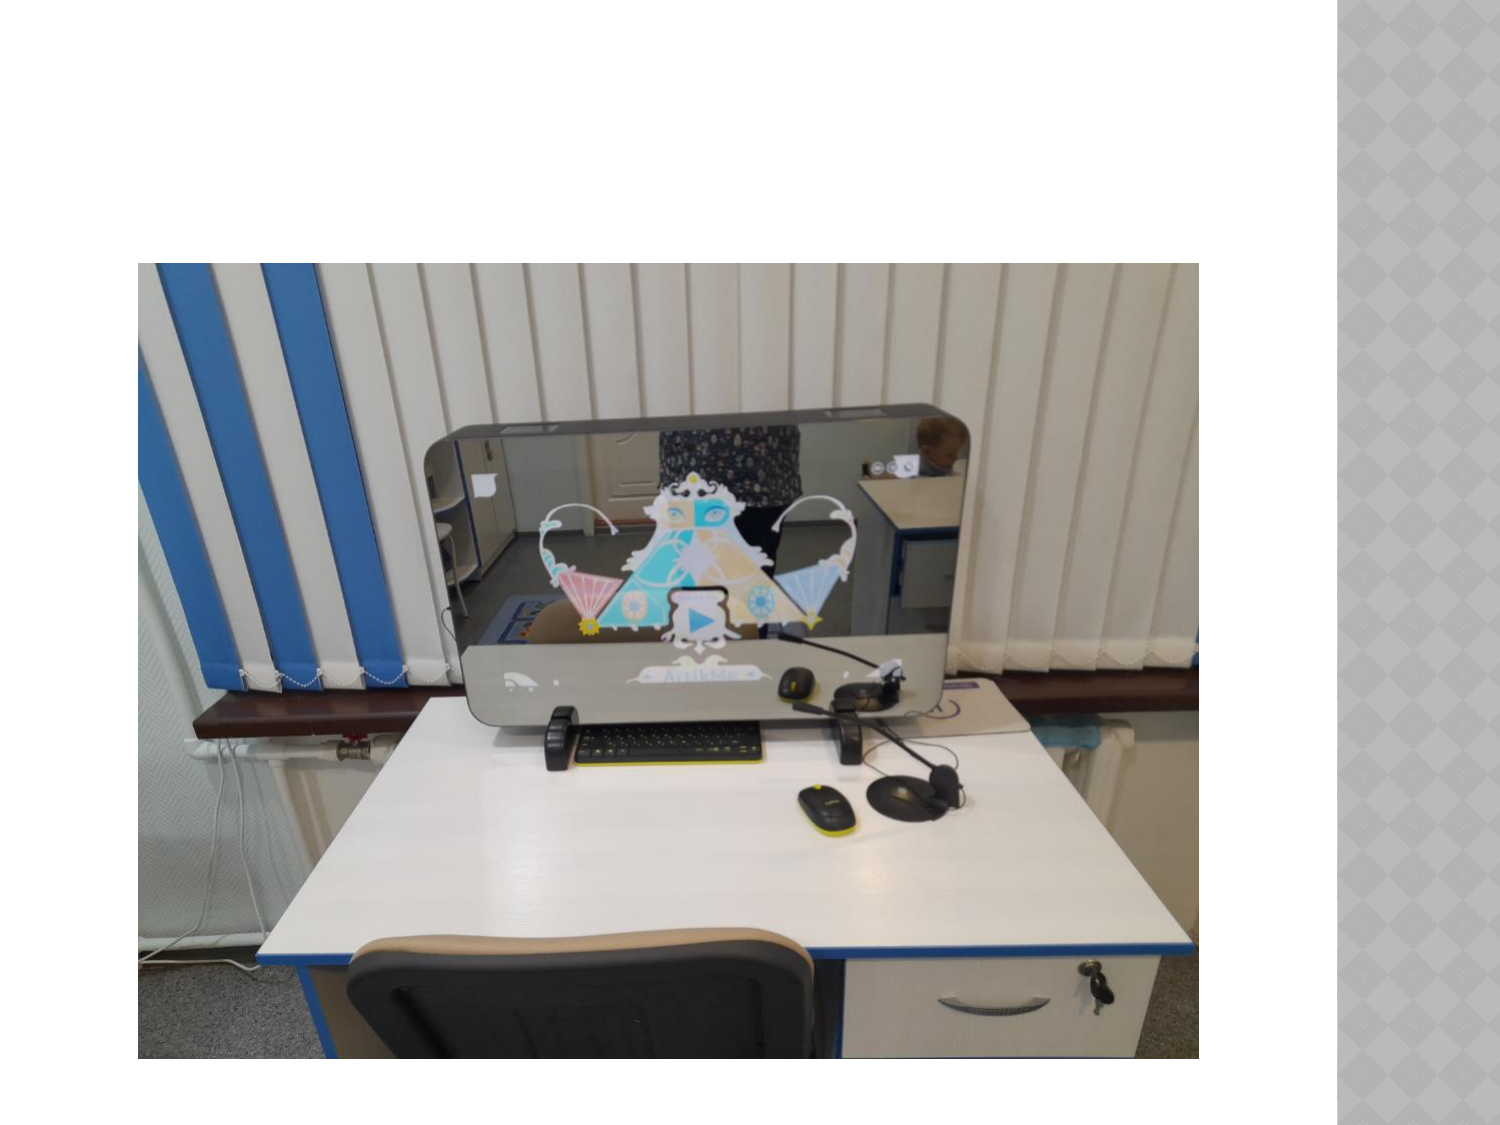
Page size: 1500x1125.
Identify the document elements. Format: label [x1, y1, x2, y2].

list [138, 263, 1200, 1060]
